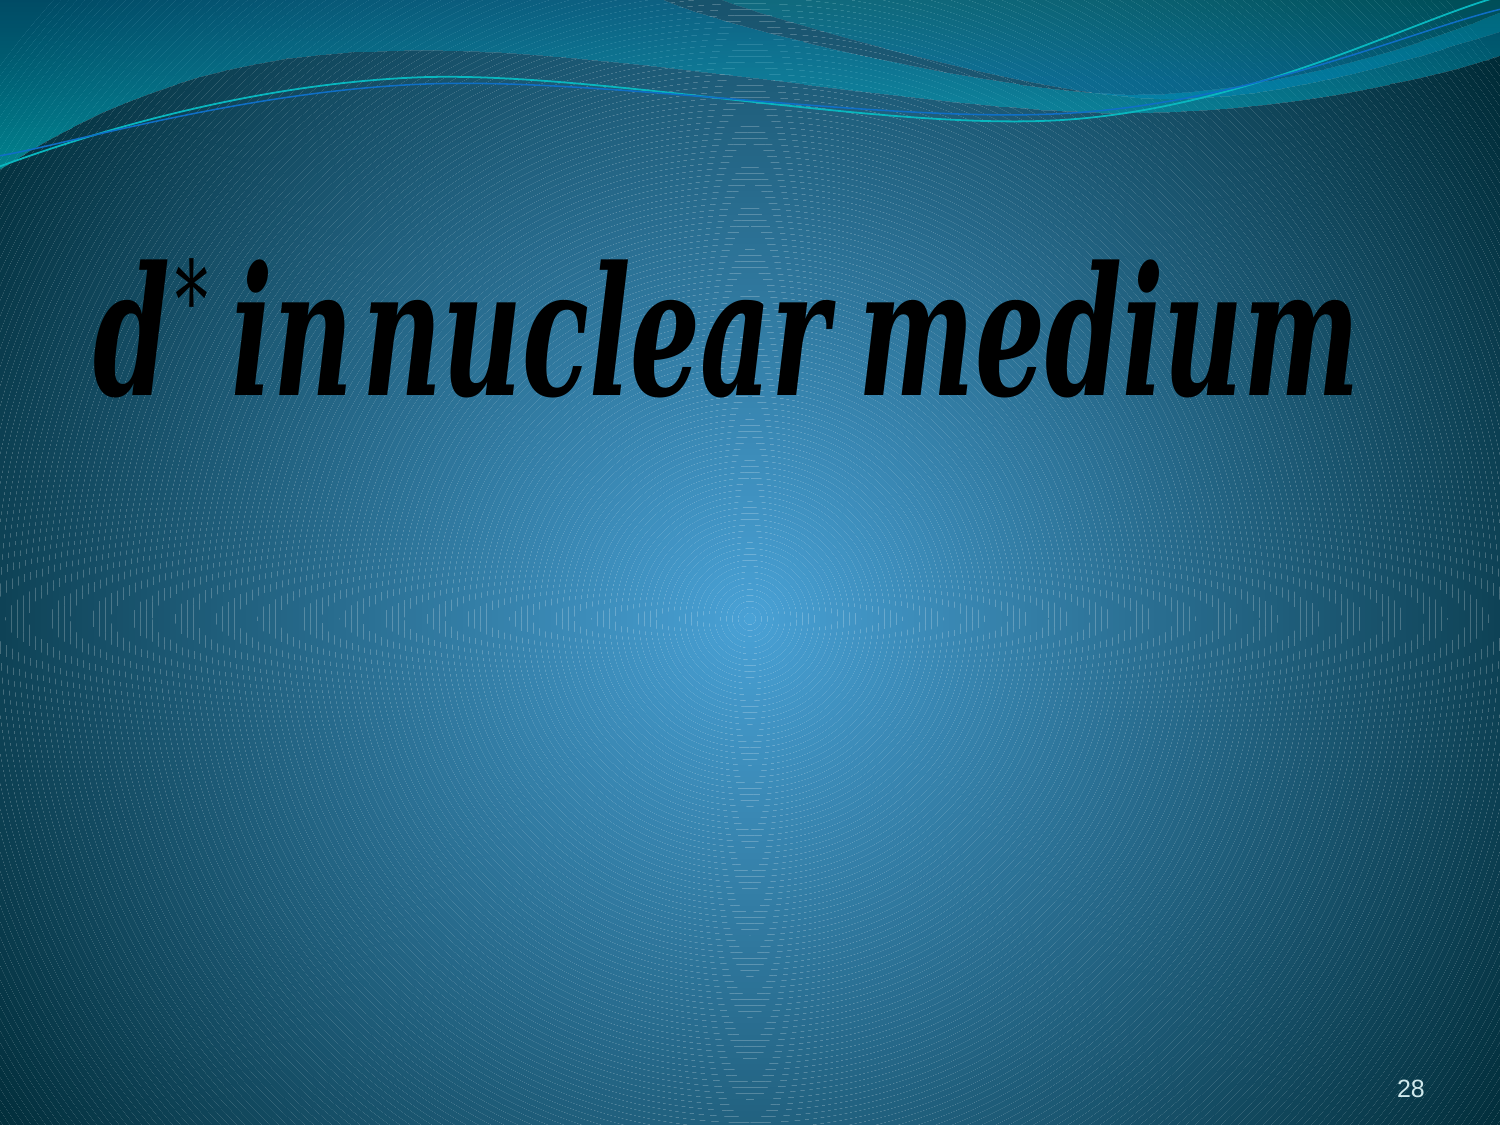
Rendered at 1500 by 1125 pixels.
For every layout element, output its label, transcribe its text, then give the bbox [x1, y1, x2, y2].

slide_number 28 [1299, 1042, 1425, 1103]
